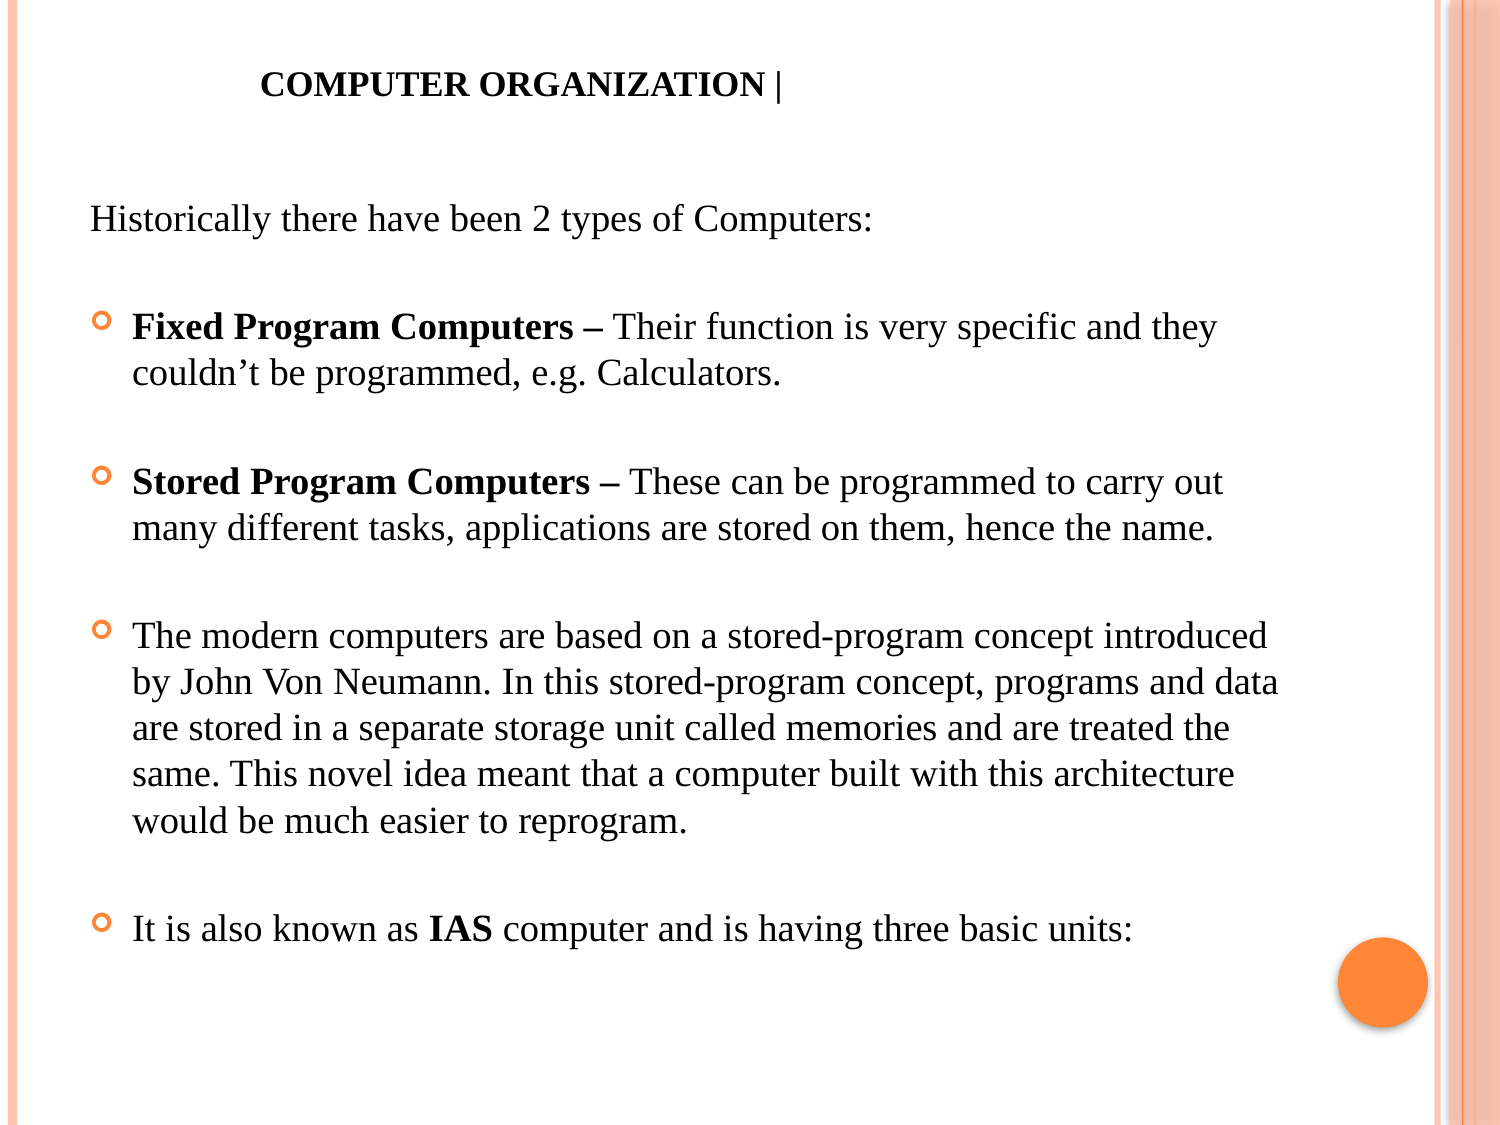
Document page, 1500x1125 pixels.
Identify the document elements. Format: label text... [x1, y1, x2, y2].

title Computer Organization | [87, 0, 1325, 155]
list Historically there have been 2 types of Computers: Fixed Program Computers – Their function is very specific and they couldn’t be programmed, e.g. Calculators. Stored Program Computers – These can be programmed to carry out many different tasks, applications are stored on them, hence the name. The modern computers are based on a stored-program concept introduced by John Von Neumann. In this stored-program concept, programs and data are stored in a separate storage unit called memories and are treated the same. This novel idea meant that a computer built with this architecture would be much easier to reprogram. It is also known as IAS computer and is having three basic units: [75, 137, 1300, 1062]
